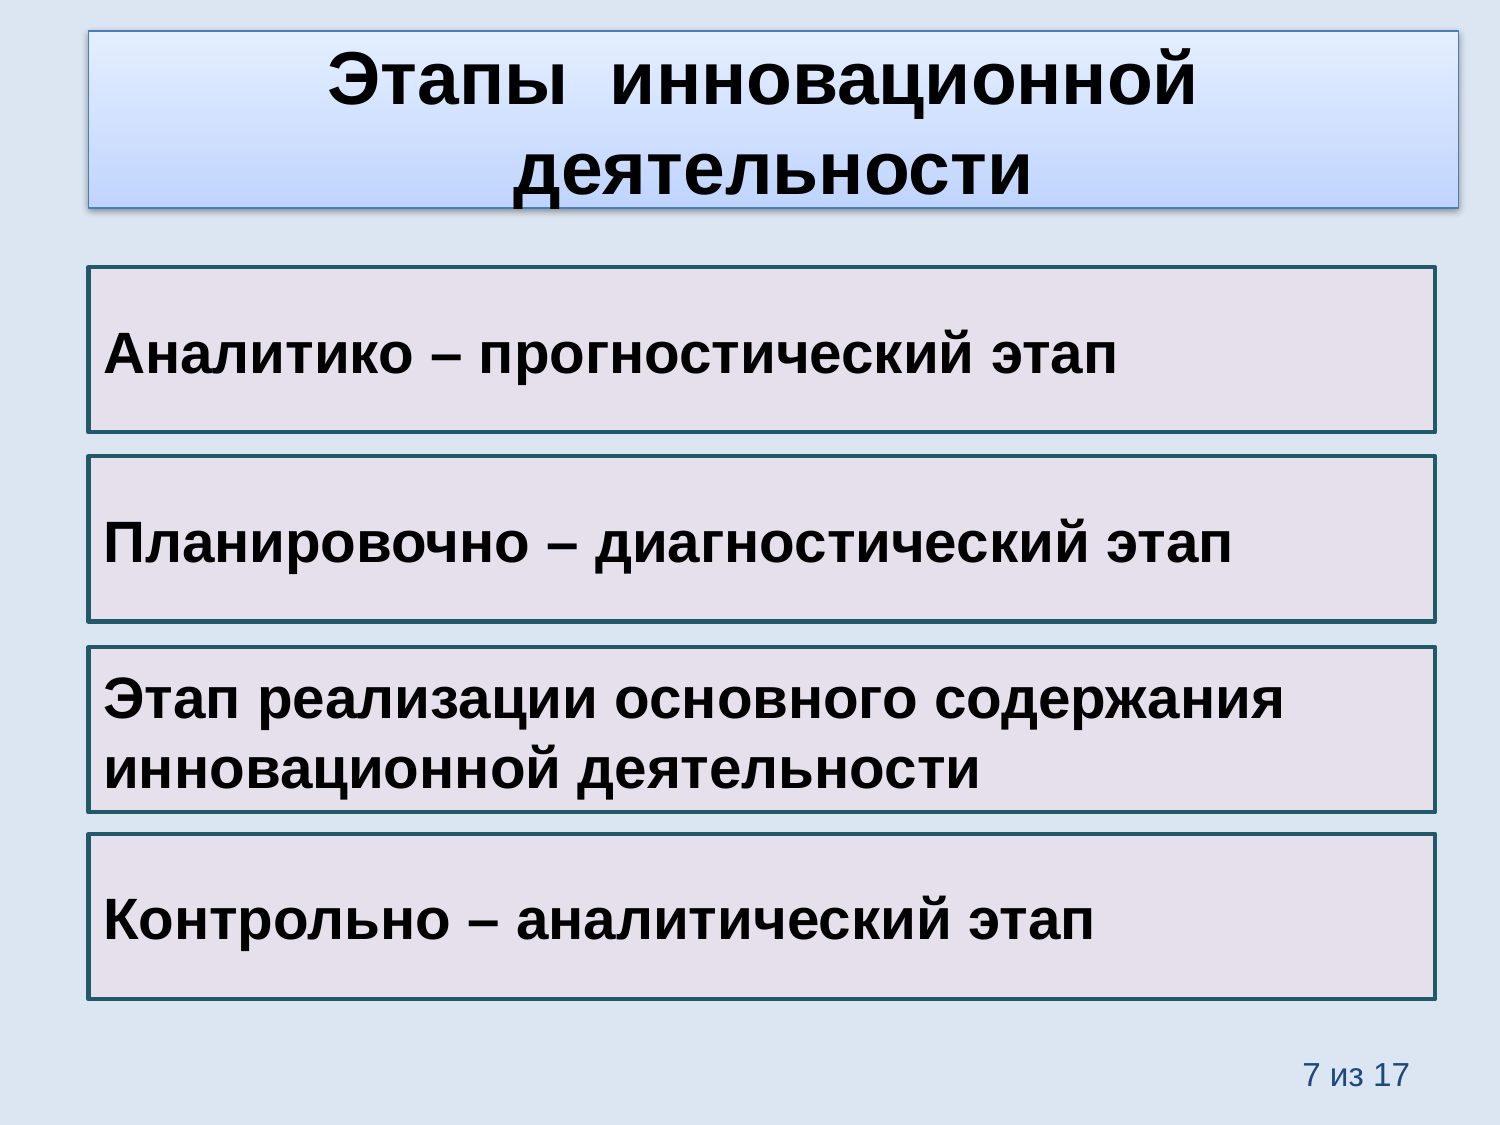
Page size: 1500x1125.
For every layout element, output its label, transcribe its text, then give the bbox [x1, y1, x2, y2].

text_box Аналитико – прогностический этап [86, 265, 1437, 434]
text_box Планировочно – диагностический этап [86, 454, 1437, 624]
text_box Контрольно – аналитический этап [86, 832, 1437, 1001]
slide_number 7 из 17 [1074, 1042, 1425, 1103]
text_box Этапы инновационной деятельности [88, 30, 1459, 209]
text_box Этап реализации основного содержания инновационной деятельности [86, 645, 1437, 814]
